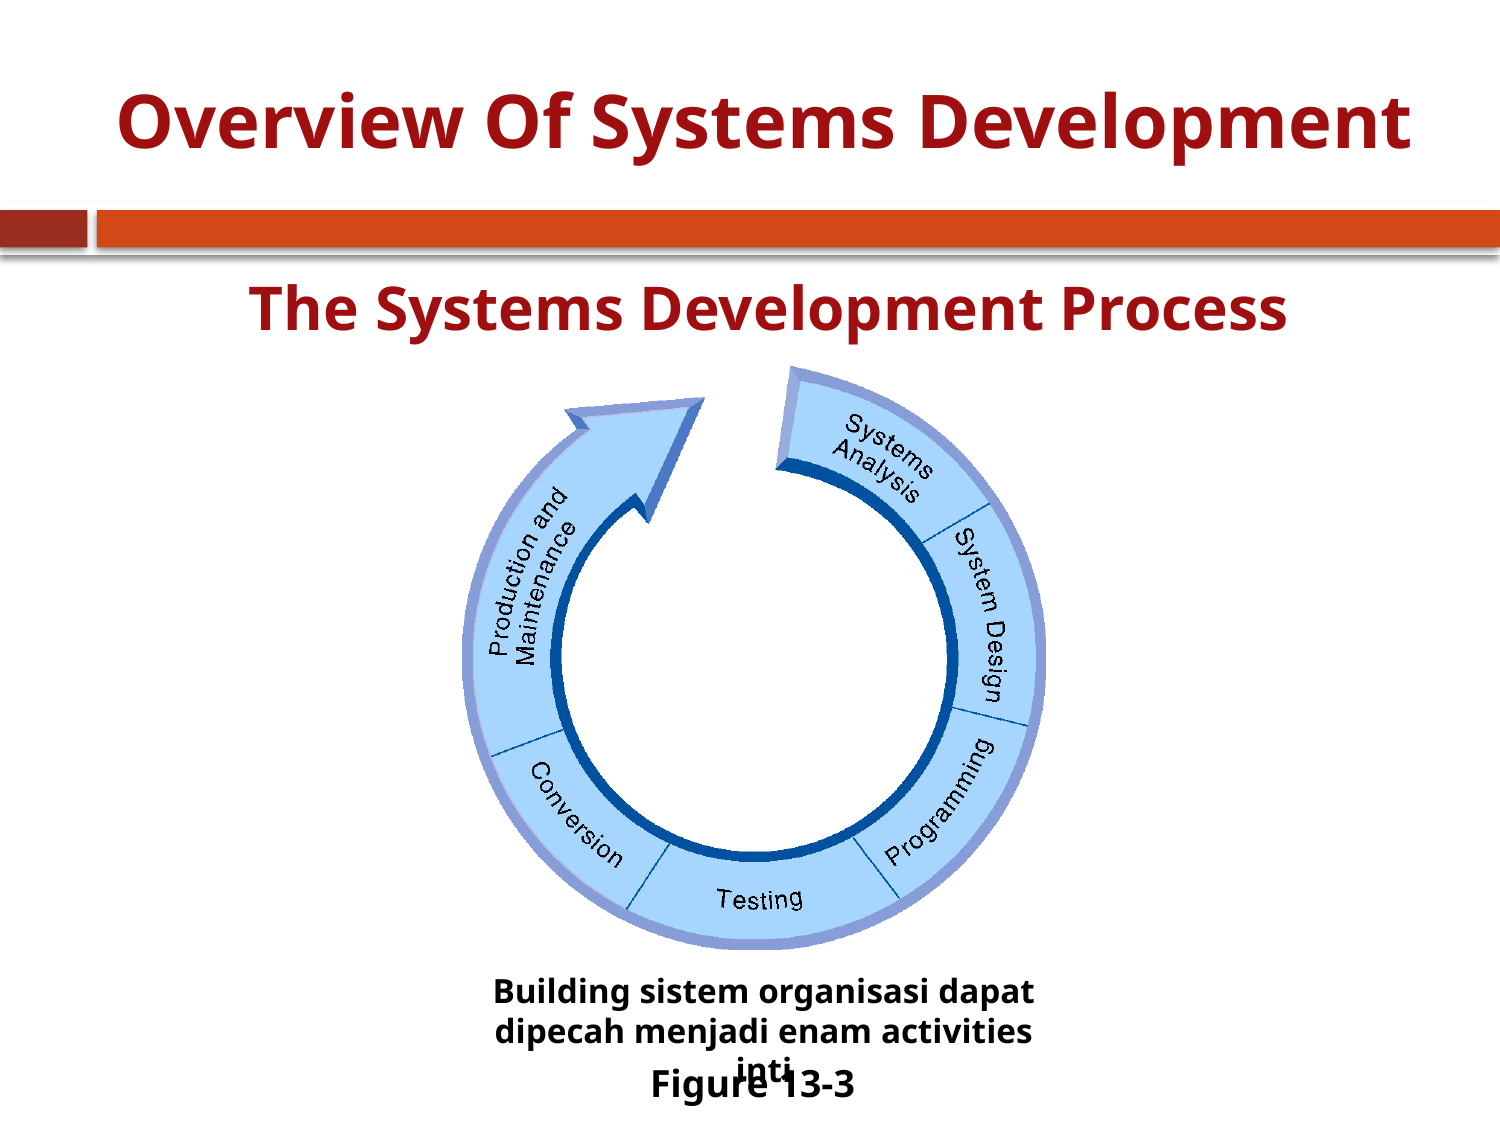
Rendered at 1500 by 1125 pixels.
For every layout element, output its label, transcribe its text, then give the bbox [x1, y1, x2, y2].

text_box Figure 13-3 [635, 1053, 870, 1113]
title Overview Of Systems Development [100, 37, 1438, 200]
picture [462, 365, 1046, 951]
text_box Building sistem organisasi dapat dipecah menjadi enam activities inti [449, 962, 1078, 1097]
list The Systems Development Process [100, 262, 1438, 1000]
